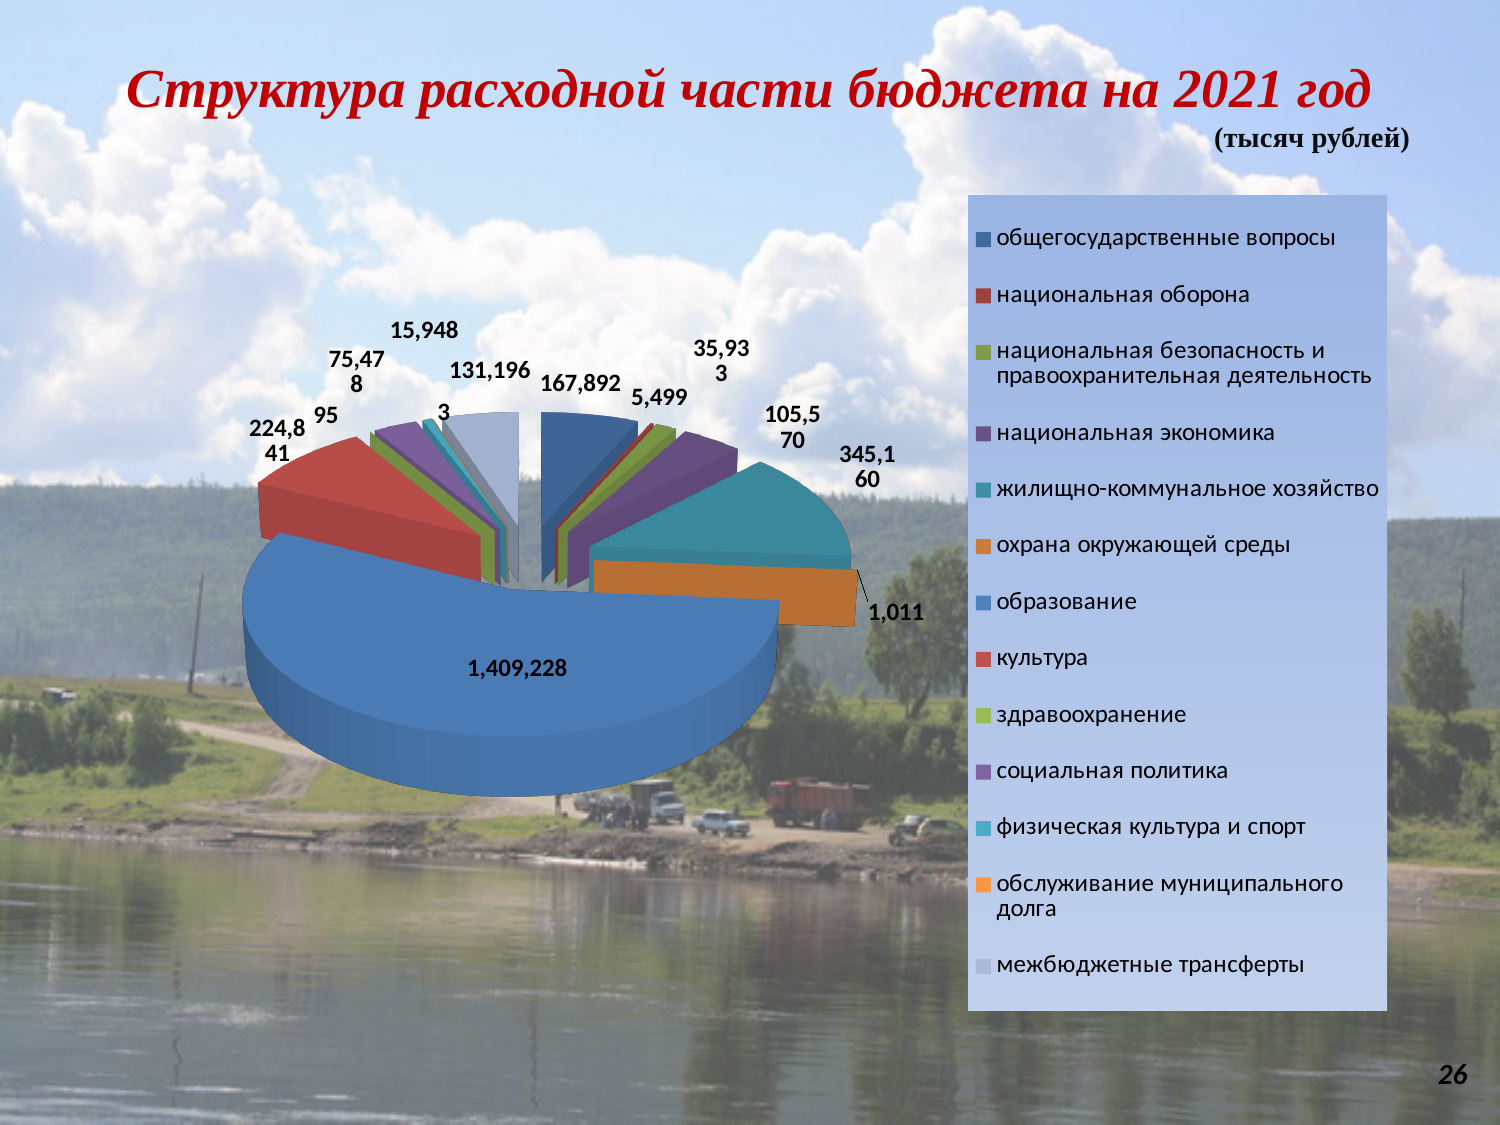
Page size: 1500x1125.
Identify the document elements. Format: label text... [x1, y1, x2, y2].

chart [123, 184, 1400, 1024]
text_box Структура расходной части бюджета на 2021 год (тысяч рублей) [74, 45, 1425, 161]
slide_number 26 [1074, 1042, 1483, 1103]
table_cell 550 460,10 [0, 0, 1500, 1125]
